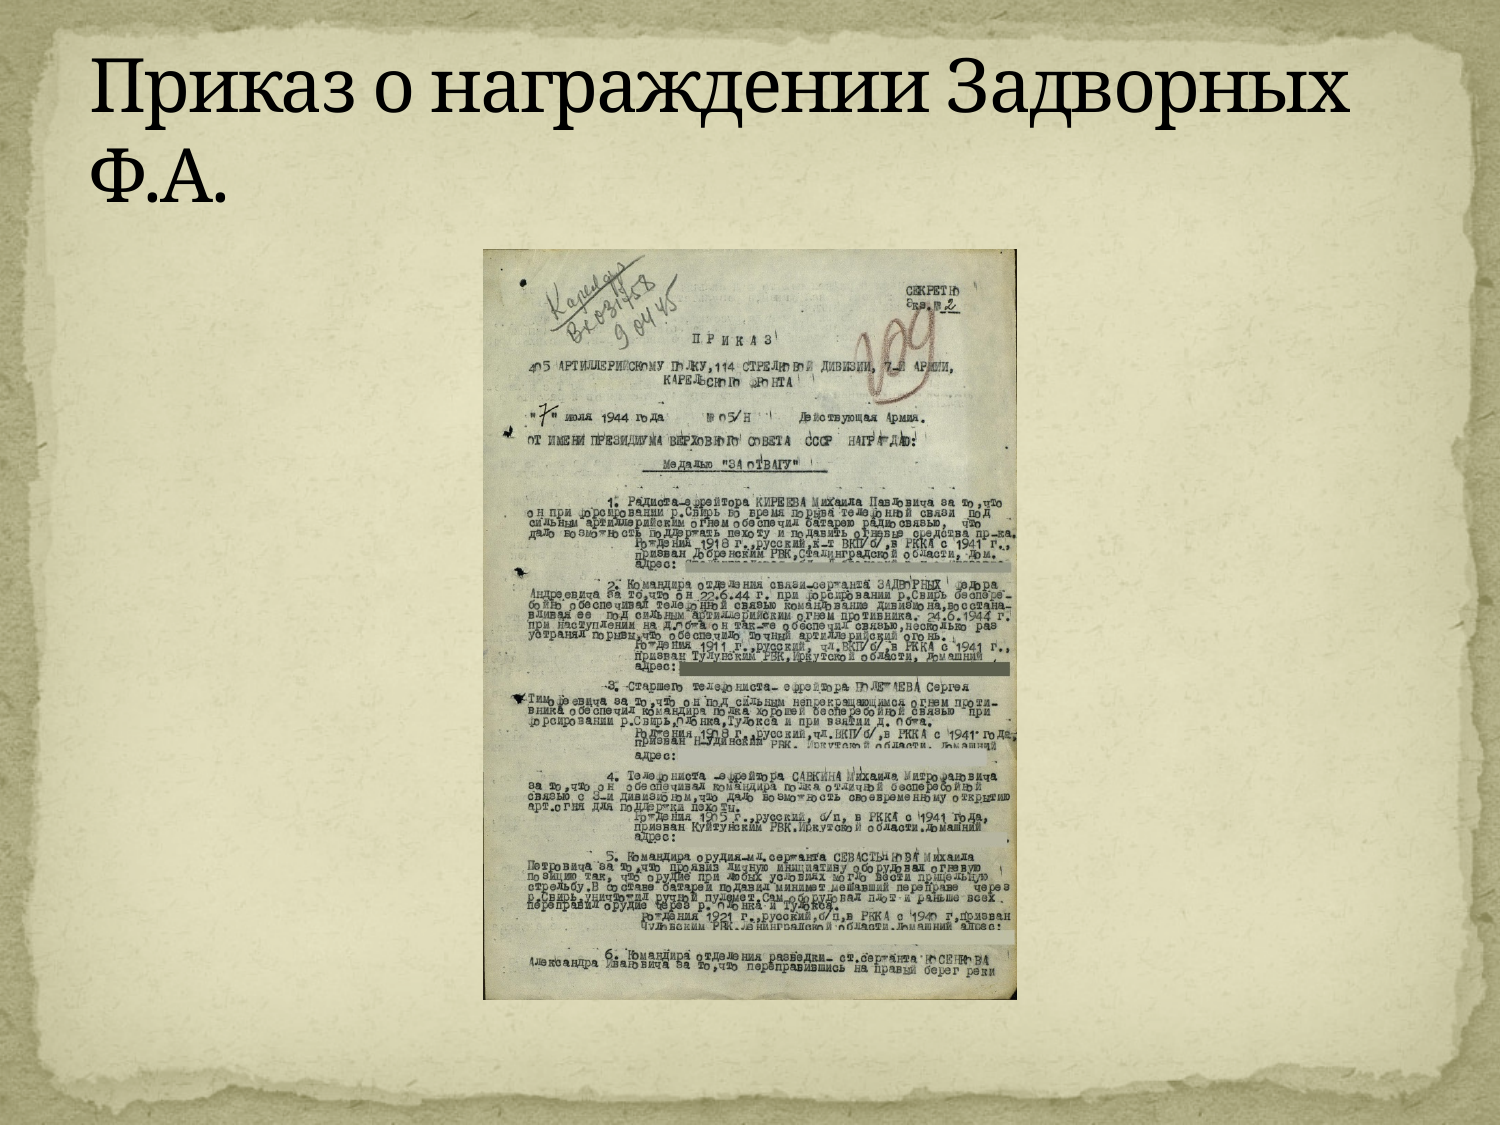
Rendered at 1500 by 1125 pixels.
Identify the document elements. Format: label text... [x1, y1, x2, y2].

title Приказ о награждении Задворных Ф.А. [74, 24, 1425, 225]
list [486, 252, 1015, 999]
